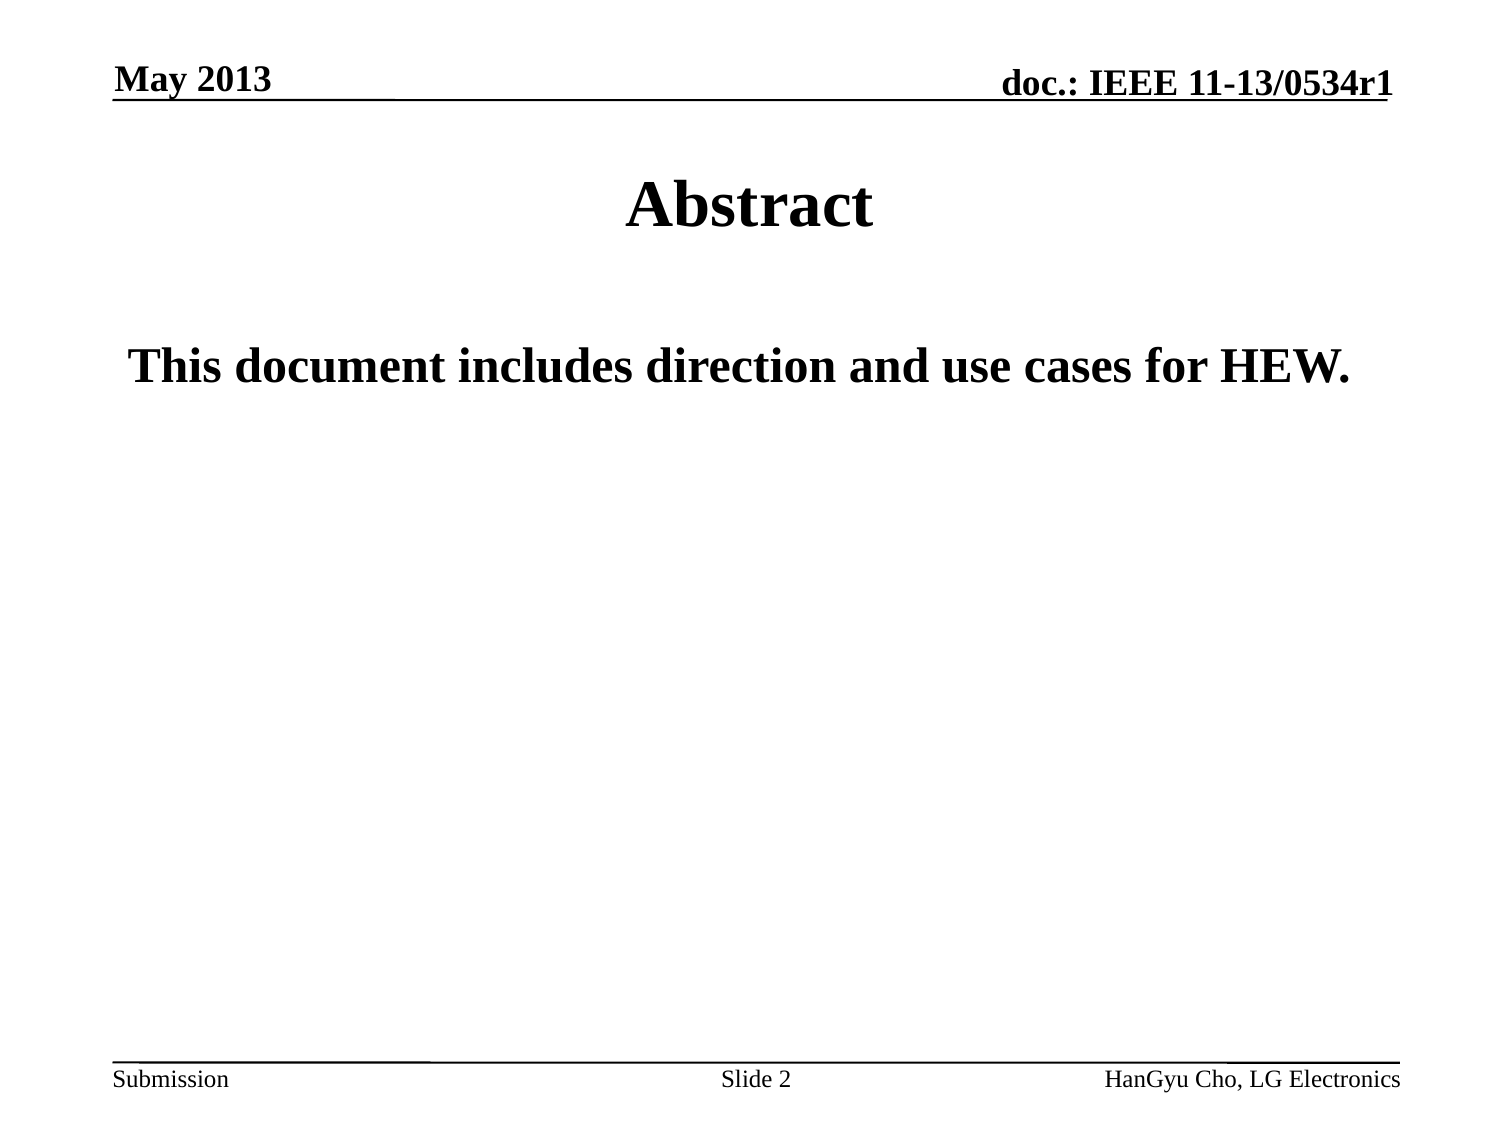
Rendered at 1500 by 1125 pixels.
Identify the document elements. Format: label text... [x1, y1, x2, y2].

title Abstract [112, 112, 1388, 288]
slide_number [114, 54, 493, 100]
slide_number Slide 2 [712, 1061, 800, 1123]
text_box This document includes direction and use cases for HEW. [112, 324, 1388, 1000]
footer HanGyu Cho, LG Electronics [902, 1061, 1402, 1093]
